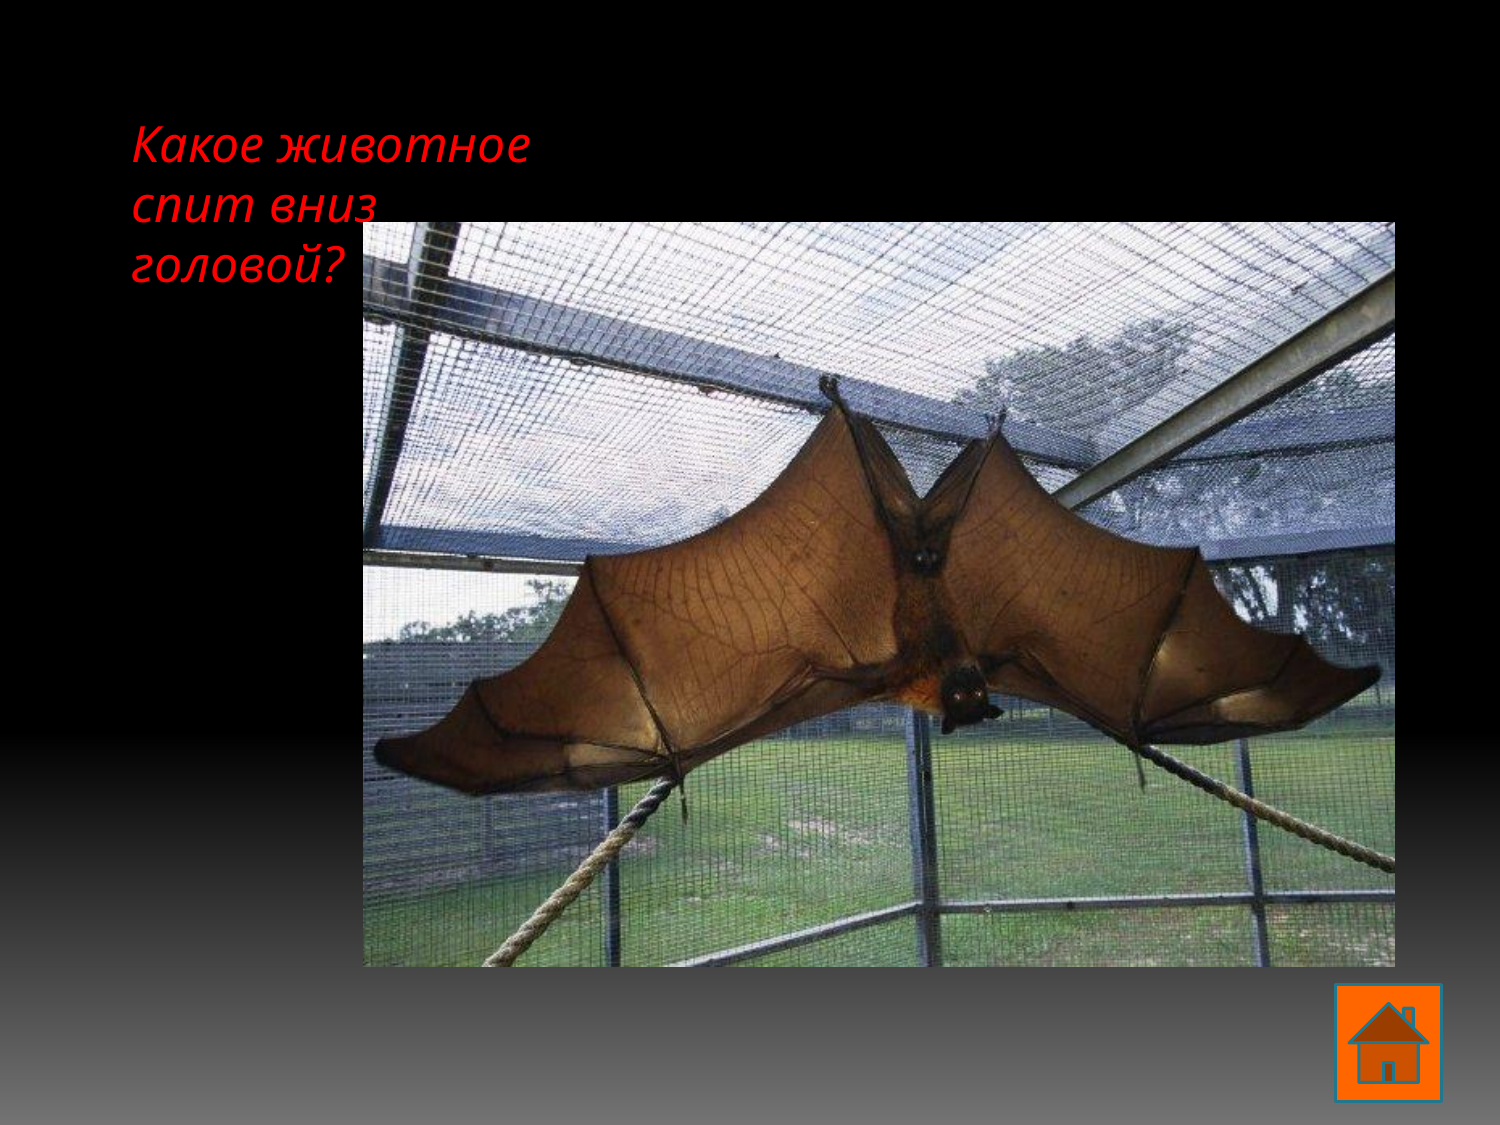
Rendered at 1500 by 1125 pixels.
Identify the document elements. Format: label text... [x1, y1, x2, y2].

picture [362, 222, 1396, 968]
text_box Какое животное спит вниз головой? [117, 105, 551, 301]
text_box [1334, 983, 1443, 1103]
